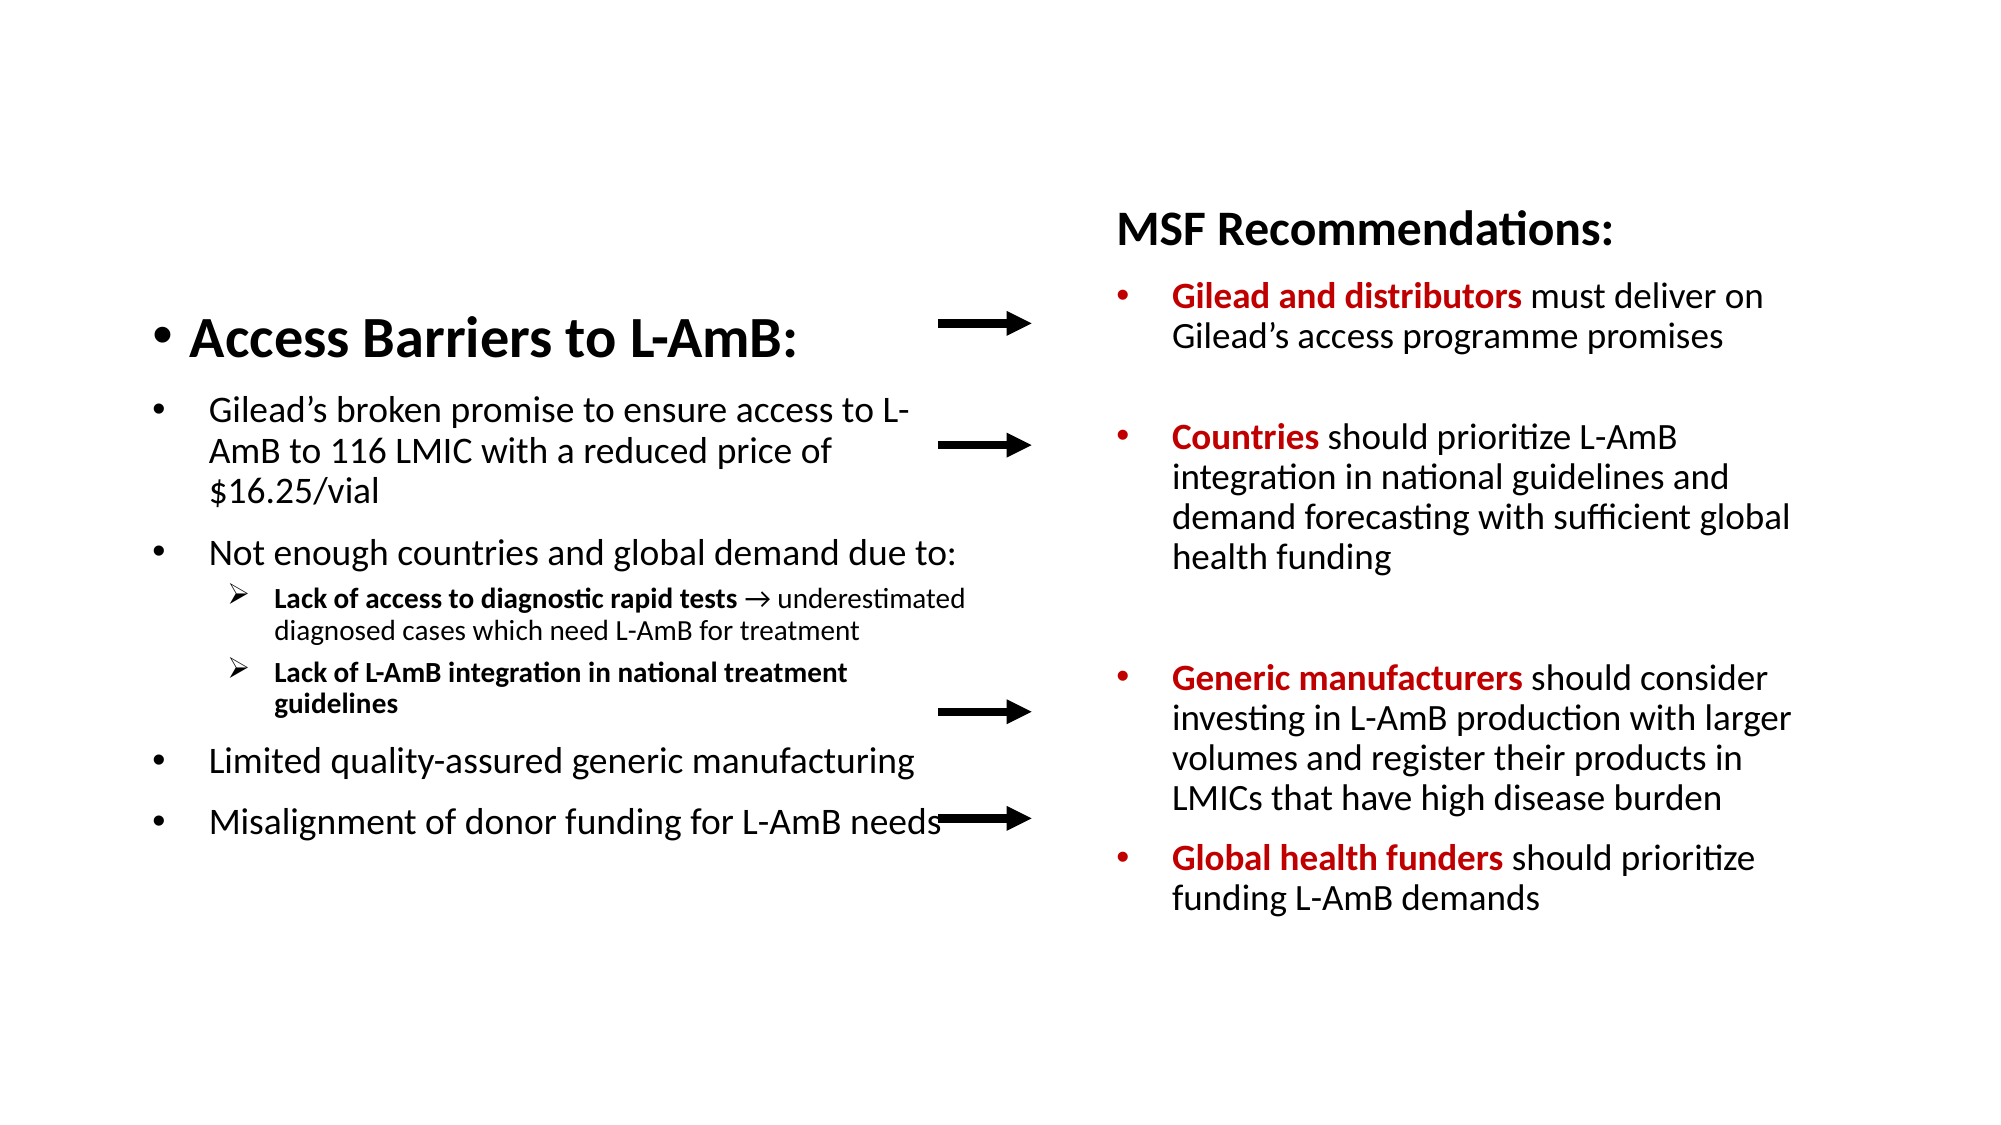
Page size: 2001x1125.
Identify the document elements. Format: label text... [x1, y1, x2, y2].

list Access Barriers to L-AmB: Gilead’s broken promise to ensure access to L-AmB to 116 LMIC with a reduced price of $16.25/vial Not enough countries and global demand due to: Lack of access to diagnostic rapid tests → underestimated diagnosed cases which need L-AmB for treatment Lack of L-AmB integration in national treatment guidelines Limited quality-assured generic manufacturing Misalignment of donor funding for L-AmB needs [137, 299, 988, 1014]
text_box MSF Recommendations: Gilead and distributors must deliver on Gilead’s access programme promises Countries should prioritize L-AmB integration in national guidelines and demand forecasting with sufficient global health funding Generic manufacturers should consider investing in L-AmB production with larger volumes and register their products in LMICs that have high disease burden Global health funders should prioritize funding L-AmB demands [1101, 195, 1852, 972]
